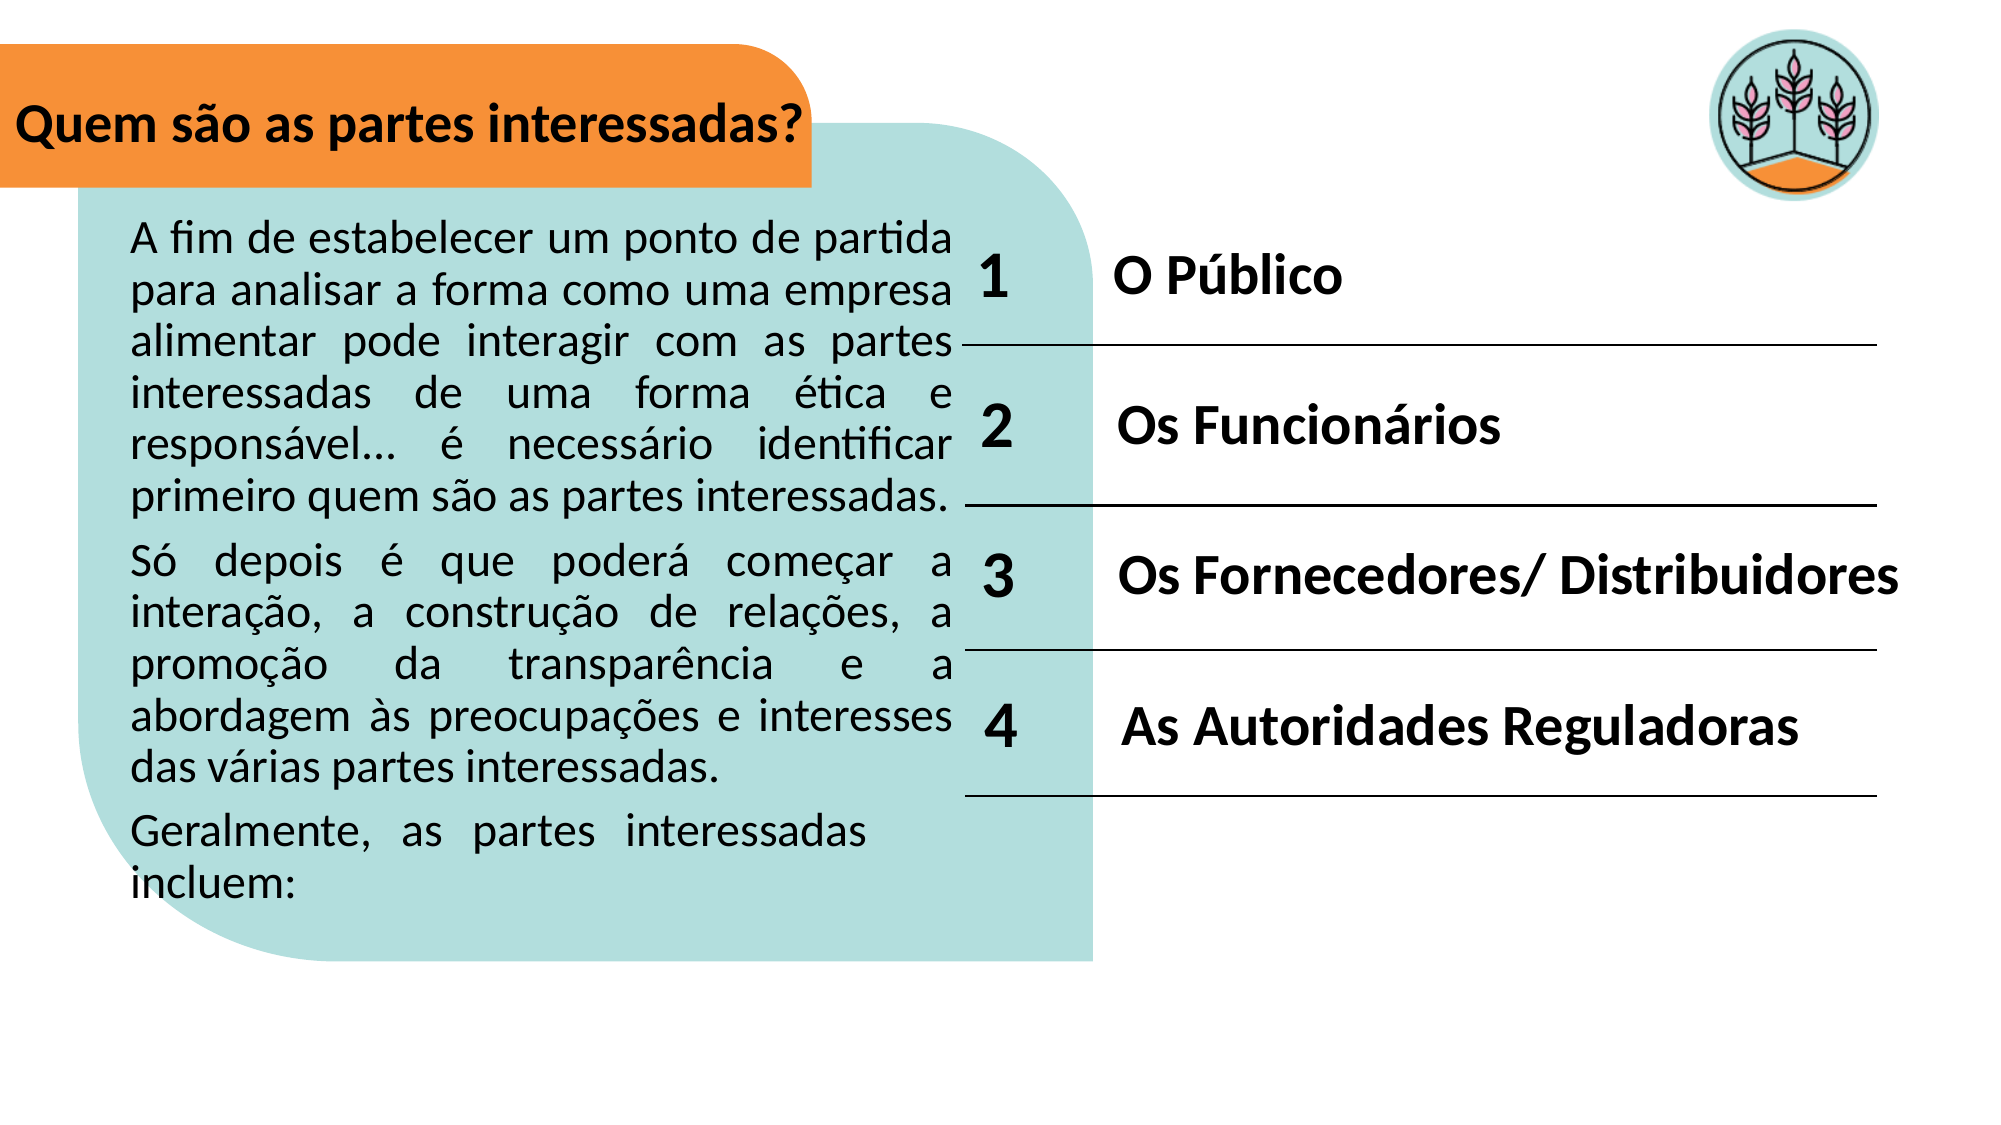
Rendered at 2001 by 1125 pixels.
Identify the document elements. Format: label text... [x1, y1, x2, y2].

list Os Fornecedores/ Distribuidores [1103, 519, 1958, 633]
list 1 [970, 219, 1077, 333]
list 4 [969, 669, 1085, 783]
list 3 [966, 519, 1082, 633]
list Os Funcionários [1102, 369, 1835, 483]
list O Público [1098, 219, 1832, 333]
list 2 [965, 369, 1081, 483]
list As Autoridades Reguladoras [1106, 669, 1840, 783]
list A fim de estabelecer um ponto de partida para analisar a forma como uma empresa alimentar pode interagir com as partes interessadas de uma forma ética e responsável... é necessário identificar primeiro quem são as partes interessadas. Só depois é que poderá começar a interação, a construção de relações, a promoção da transparência e a abordagem às preocupações e interesses das várias partes interessadas. Geralmente, as partes interessadas incluem: [115, 204, 970, 971]
picture [1708, 23, 1879, 205]
list Quem são as partes interessadas? [1, 64, 885, 184]
